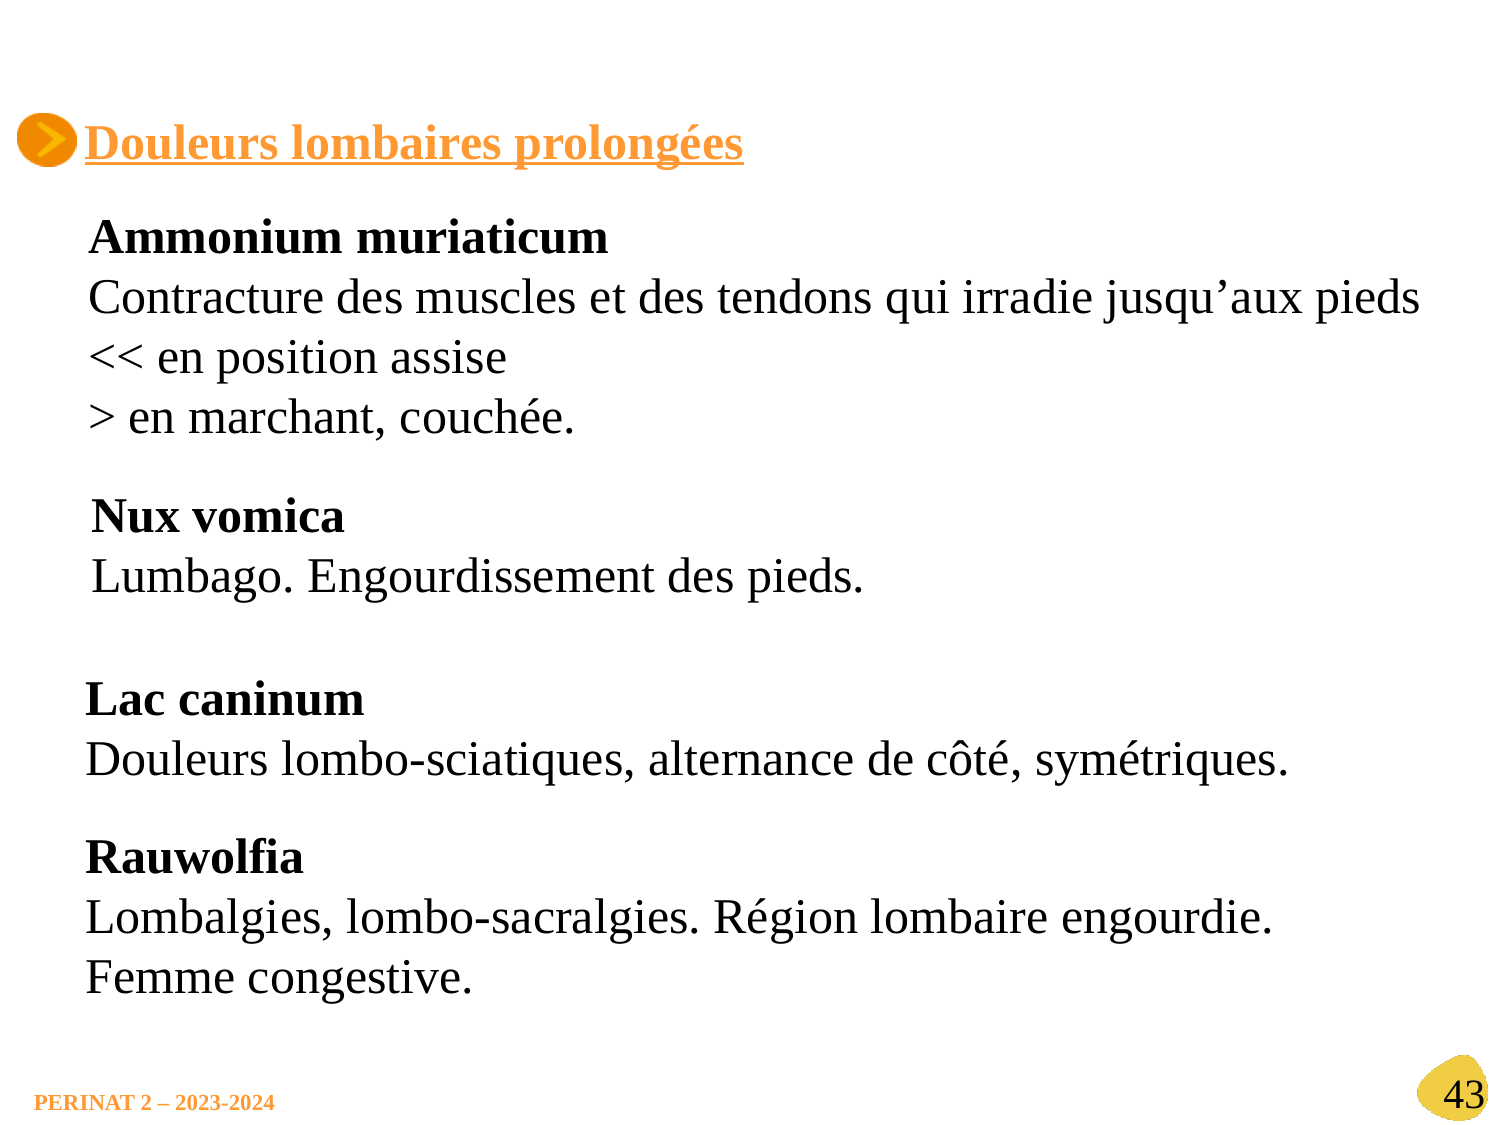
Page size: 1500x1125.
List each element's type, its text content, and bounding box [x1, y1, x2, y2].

picture [17, 113, 78, 167]
text_box Douleurs lombaires prolongées [69, 101, 760, 177]
text_box Nux vomica Lumbago. Engourdissement des pieds. [76, 474, 1317, 610]
text_box Rauwolfia Lombalgies, lombo-sacralgies. Région lombaire engourdie. Femme congestive. [70, 816, 1353, 1012]
picture [1411, 1053, 1494, 1122]
text_box Ammonium muriaticum Contracture des muscles et des tendons qui irradie jusqu’aux pieds << en position assise > en marchant, couchée. [73, 196, 1438, 452]
text_box Lac caninum Douleurs lombo-sciatiques, alternance de côté, symétriques. [70, 657, 1317, 793]
